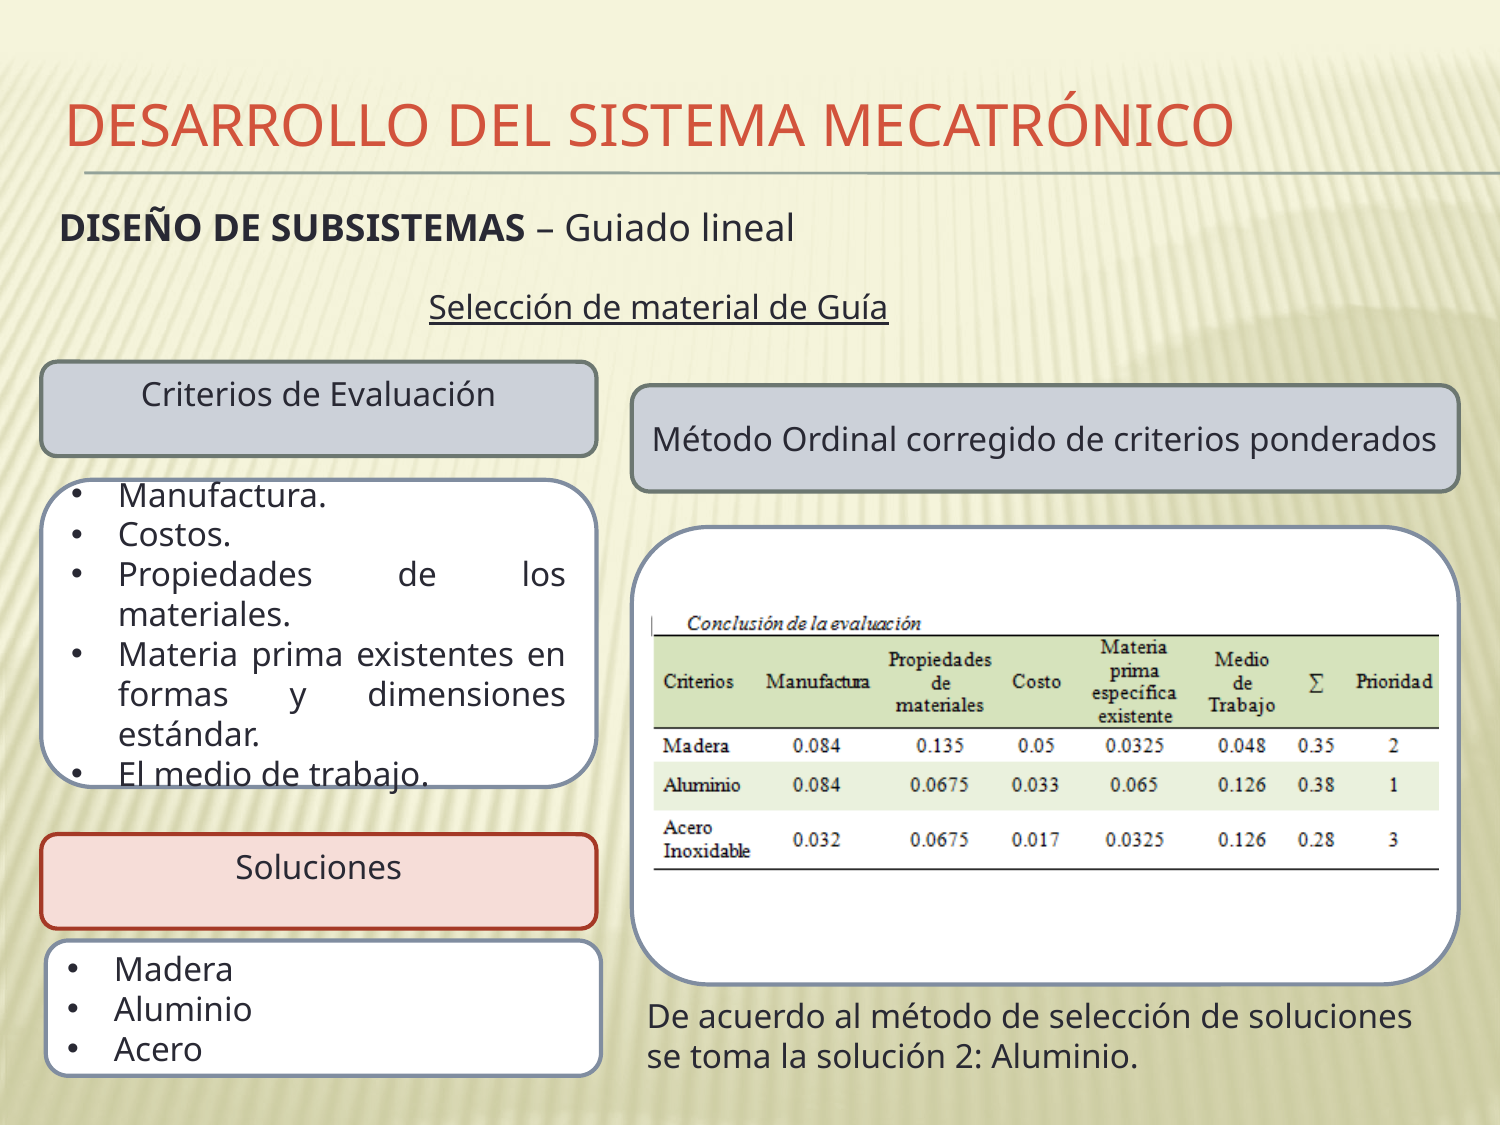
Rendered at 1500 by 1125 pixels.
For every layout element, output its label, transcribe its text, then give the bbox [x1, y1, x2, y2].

text_box Manufactura. Costos. Propiedades de los materiales. Materia prima existentes en formas y dimensiones estándar. El medio de trabajo. [39, 477, 599, 790]
picture [651, 613, 1440, 875]
title DESARROLLO DEL SISTEMA MECATRÓNICO [49, 54, 1475, 193]
text_box [629, 524, 1461, 987]
text_box DISEÑO DE SUBSISTEMAS – Guiado lineal [43, 196, 821, 256]
text_box Criterios de Evaluación [39, 359, 599, 459]
text_box De acuerdo al método de selección de soluciones se toma la solución 2: Aluminio. [631, 987, 1459, 1083]
text_box Método Ordinal corregido de criterios ponderados [629, 383, 1461, 494]
text_box Madera Aluminio Acero [43, 938, 604, 1078]
text_box Selección de material de Guía [413, 278, 904, 334]
text_box Soluciones [39, 831, 599, 931]
